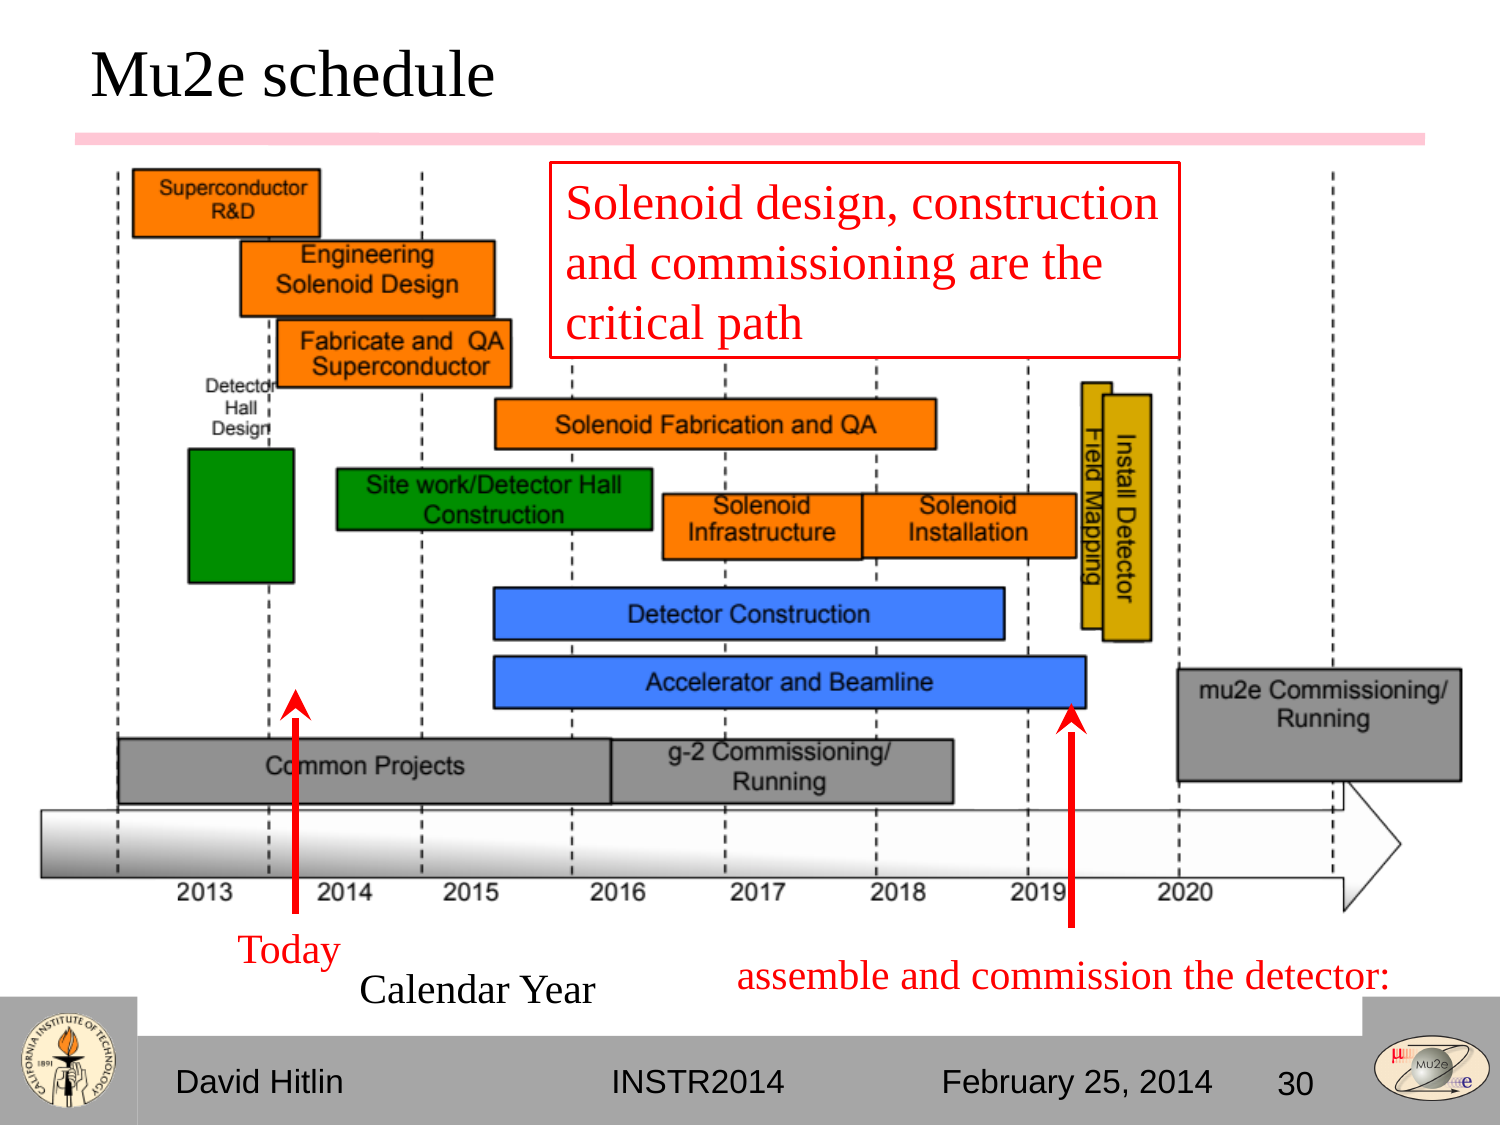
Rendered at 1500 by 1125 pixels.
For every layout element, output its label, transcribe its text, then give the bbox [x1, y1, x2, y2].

picture [1374, 1035, 1490, 1101]
text_box Calendar Year [344, 954, 858, 1020]
picture [21, 1013, 116, 1109]
picture [33, 162, 1468, 931]
text_box Today [222, 940, 486, 980]
title Mu2e schedule [75, 17, 1425, 121]
text_box assemble and commission the detector: [722, 940, 1500, 1006]
